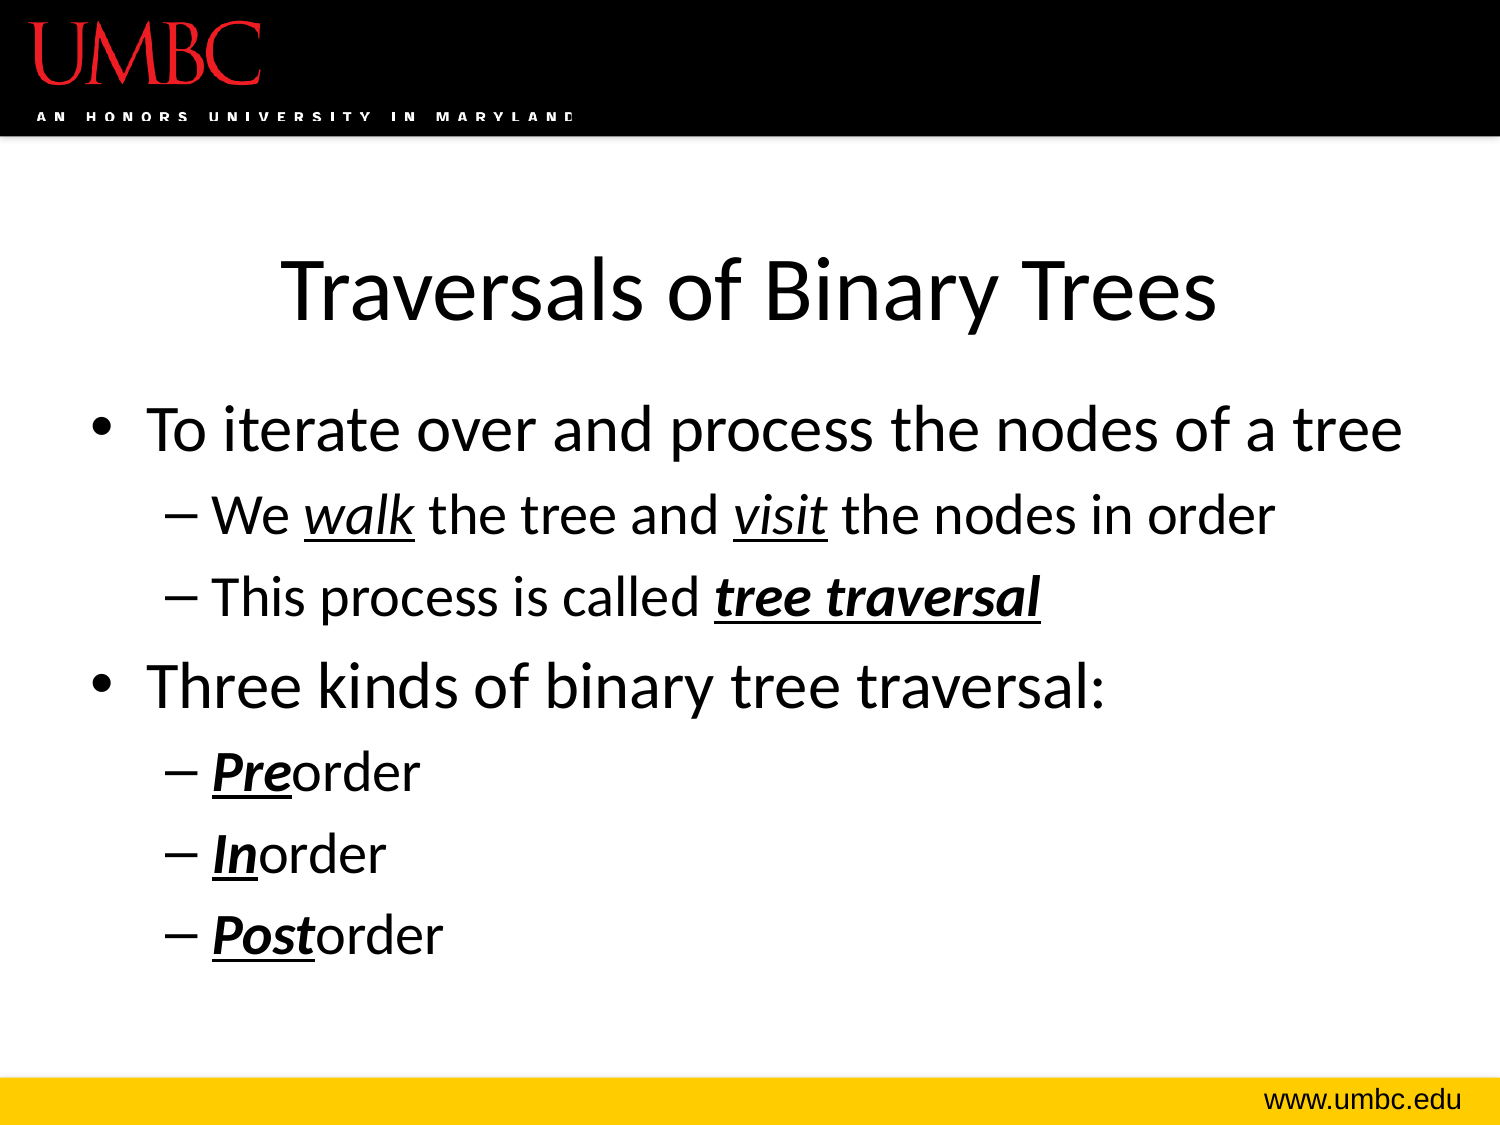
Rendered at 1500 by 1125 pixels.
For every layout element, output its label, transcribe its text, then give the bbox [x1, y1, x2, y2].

list To iterate over and process the nodes of a tree We walk the tree and visit the nodes in order This process is called tree traversal Three kinds of binary tree traversal: Preorder Inorder Postorder [75, 377, 1425, 981]
title Traversals of Binary Trees [75, 190, 1425, 377]
